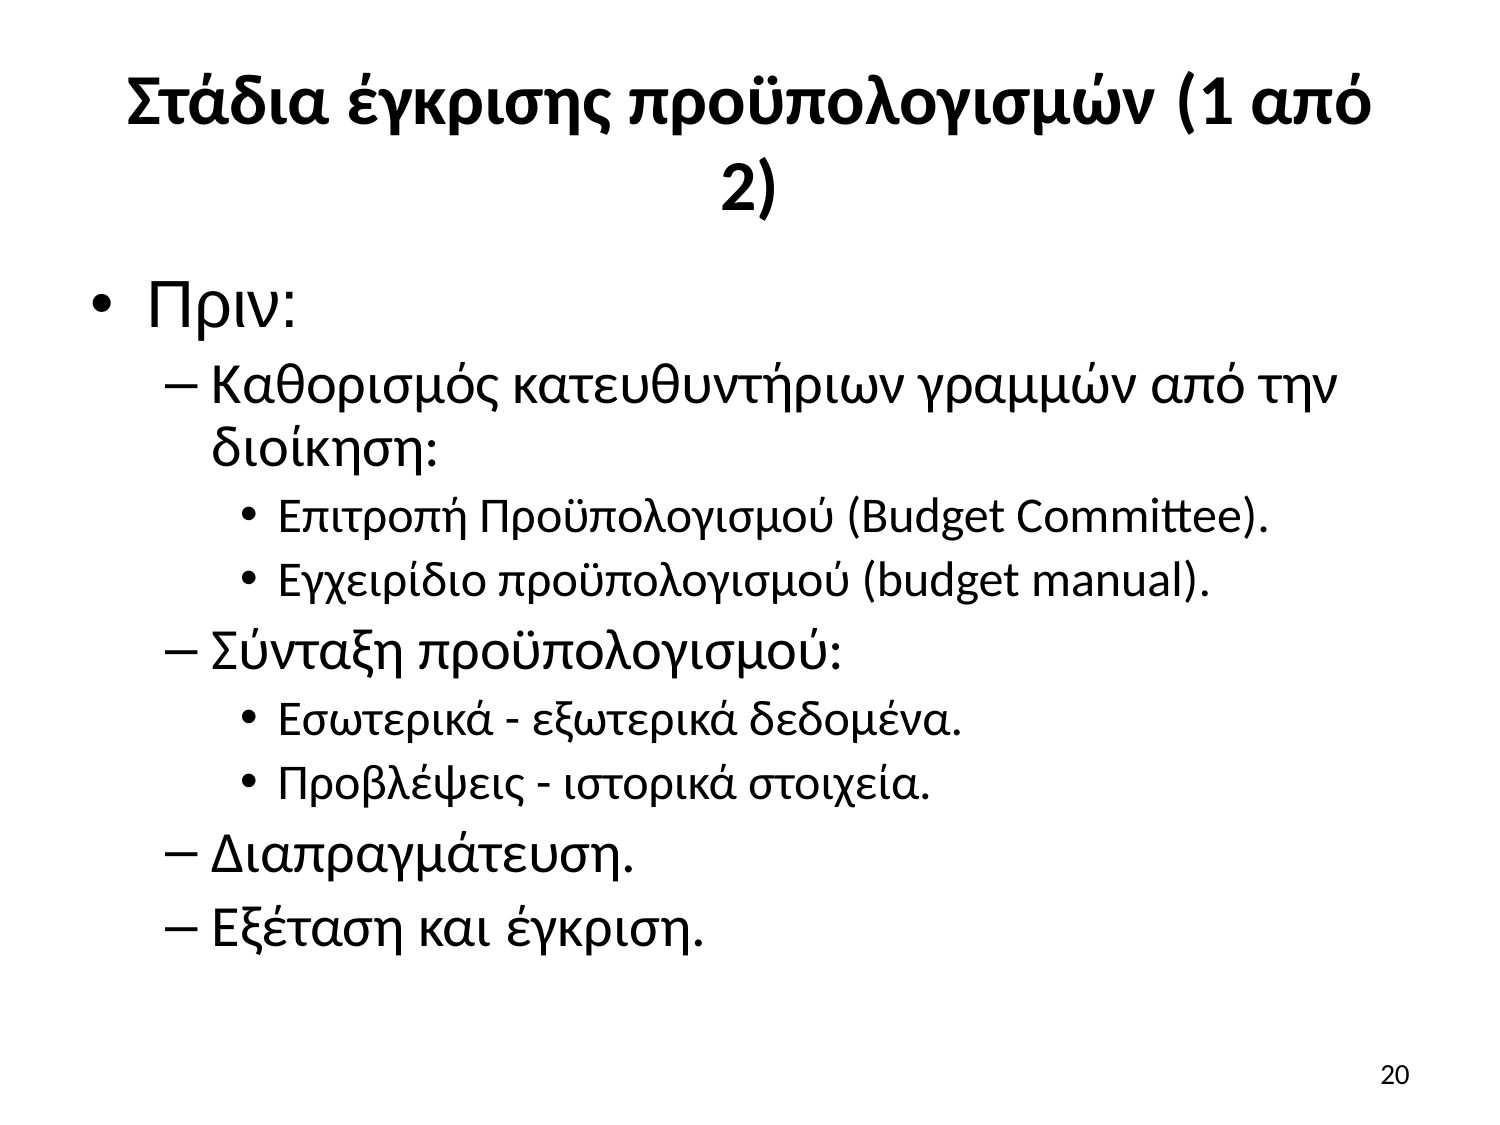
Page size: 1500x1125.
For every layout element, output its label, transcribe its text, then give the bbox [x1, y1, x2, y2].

slide_number 20 [1074, 1042, 1425, 1103]
list Πριν: Καθορισμός κατευθυντήριων γραμμών από την διοίκηση: Επιτροπή Προϋπολογισμού (Budget Committee). Εγχειρίδιο προϋπολογισμού (budget manual). Σύνταξη προϋπολογισμού: Εσωτερικά - εξωτερικά δεδομένα. Προβλέψεις - ιστορικά στοιχεία. Διαπραγμάτευση. Εξέταση και έγκριση. [75, 262, 1425, 1005]
title Στάδια έγκρισης προϋπολογισμών (1 από 2) [75, 45, 1425, 233]
